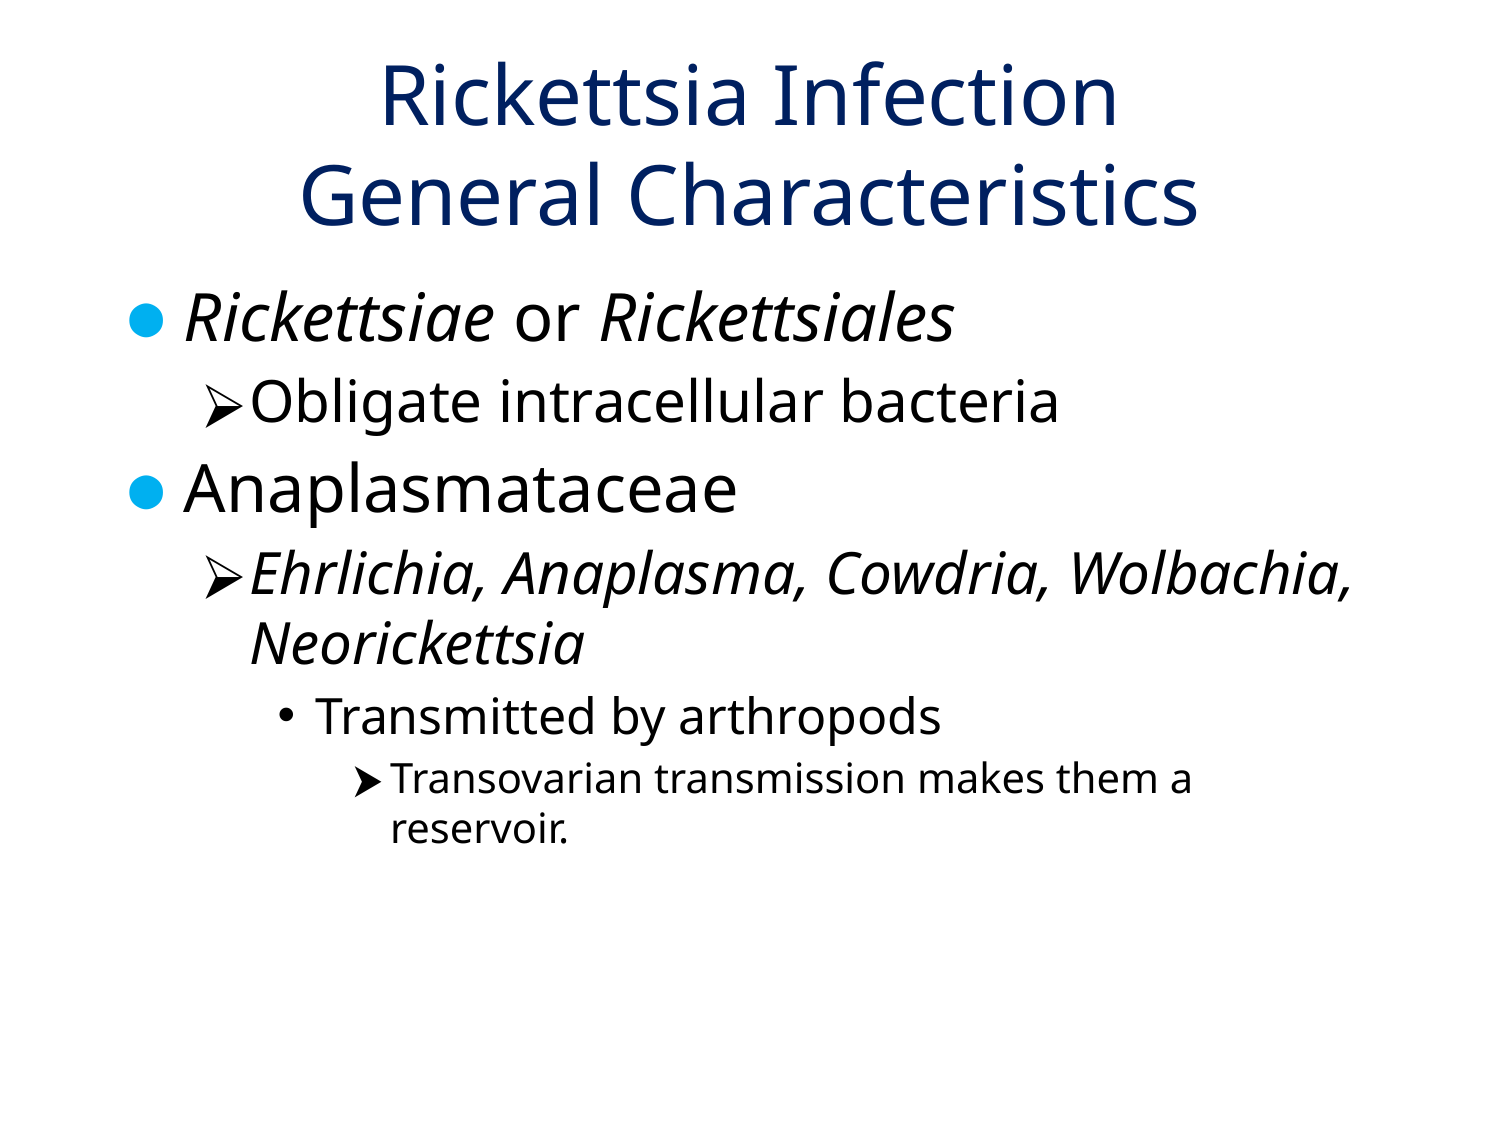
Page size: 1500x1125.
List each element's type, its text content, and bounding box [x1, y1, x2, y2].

list Rickettsiae or Rickettsiales Obligate intracellular bacteria Anaplasmataceae Ehrlichia, Anaplasma, Cowdria, Wolbachia, Neorickettsia Transmitted by arthropods Transovarian transmission makes them a reservoir. [112, 267, 1388, 1068]
title Rickettsia Infection General Characteristics [0, 48, 1500, 236]
